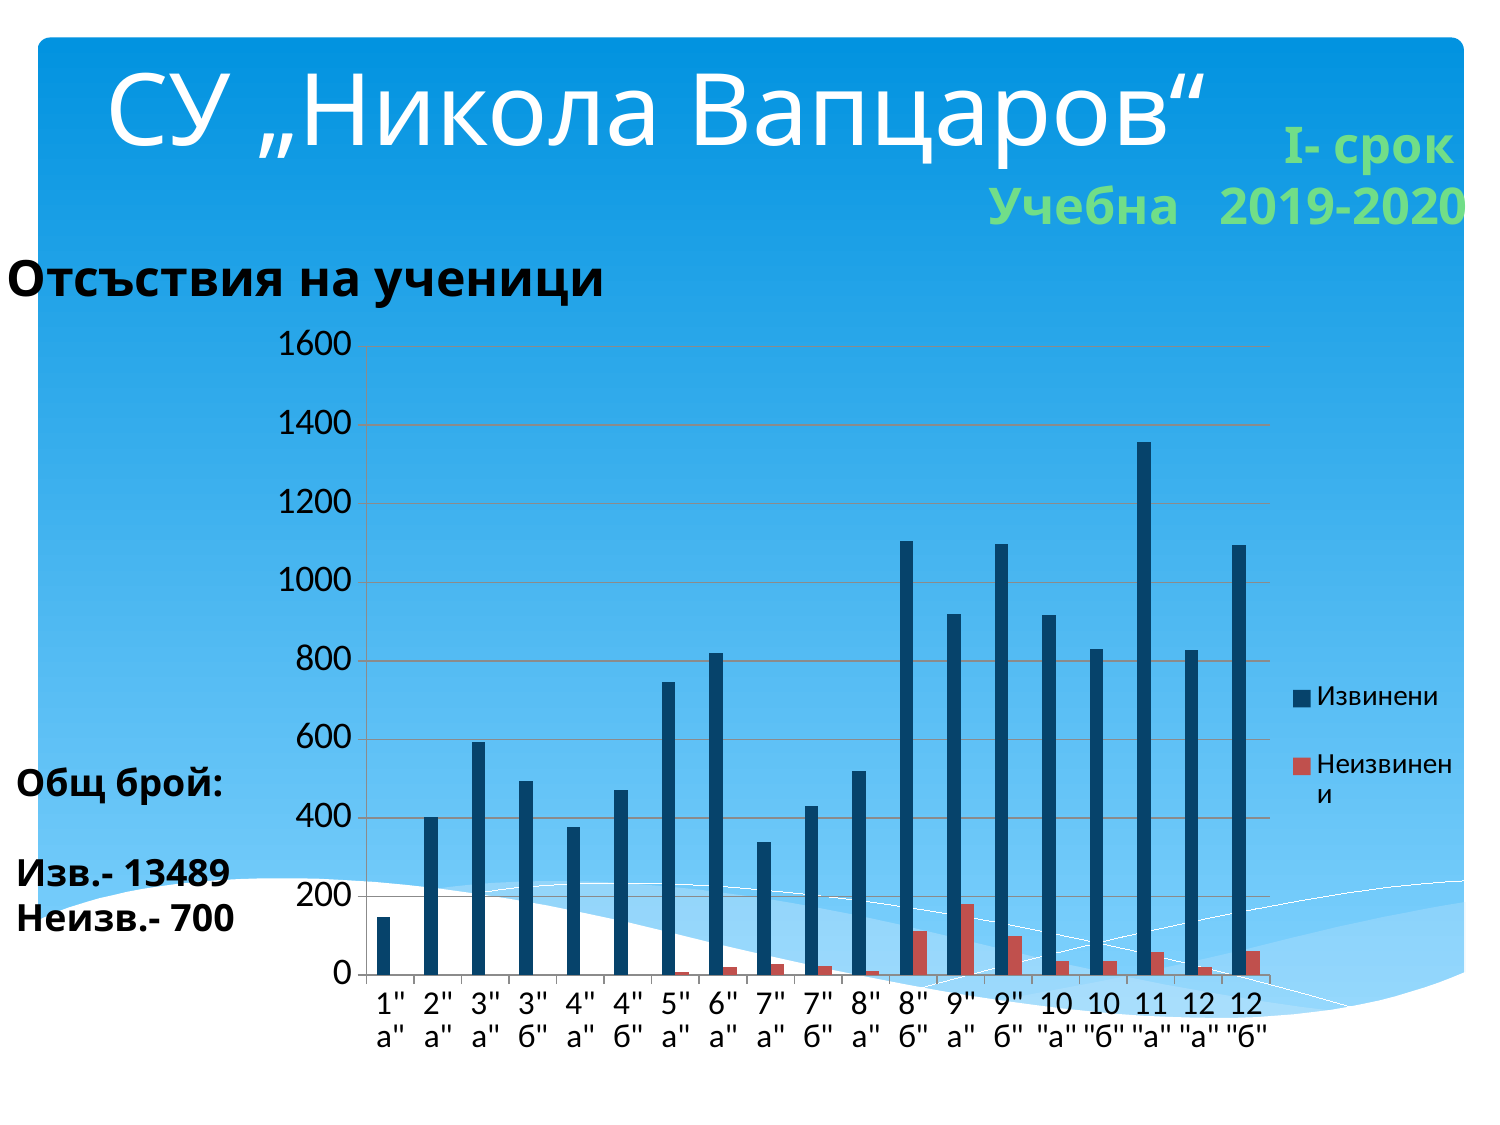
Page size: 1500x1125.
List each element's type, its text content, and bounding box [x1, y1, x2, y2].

text_box Общ брой: Изв.- 13489 Неизв.- 700 [0, 751, 235, 947]
chart [241, 313, 1472, 1095]
text_box Отсъствия на ученици [0, 246, 989, 643]
text_box I- срок Учебна 2019-2020 [856, 110, 1471, 235]
title СУ „Никола Вапцаров“ [29, 30, 1283, 173]
